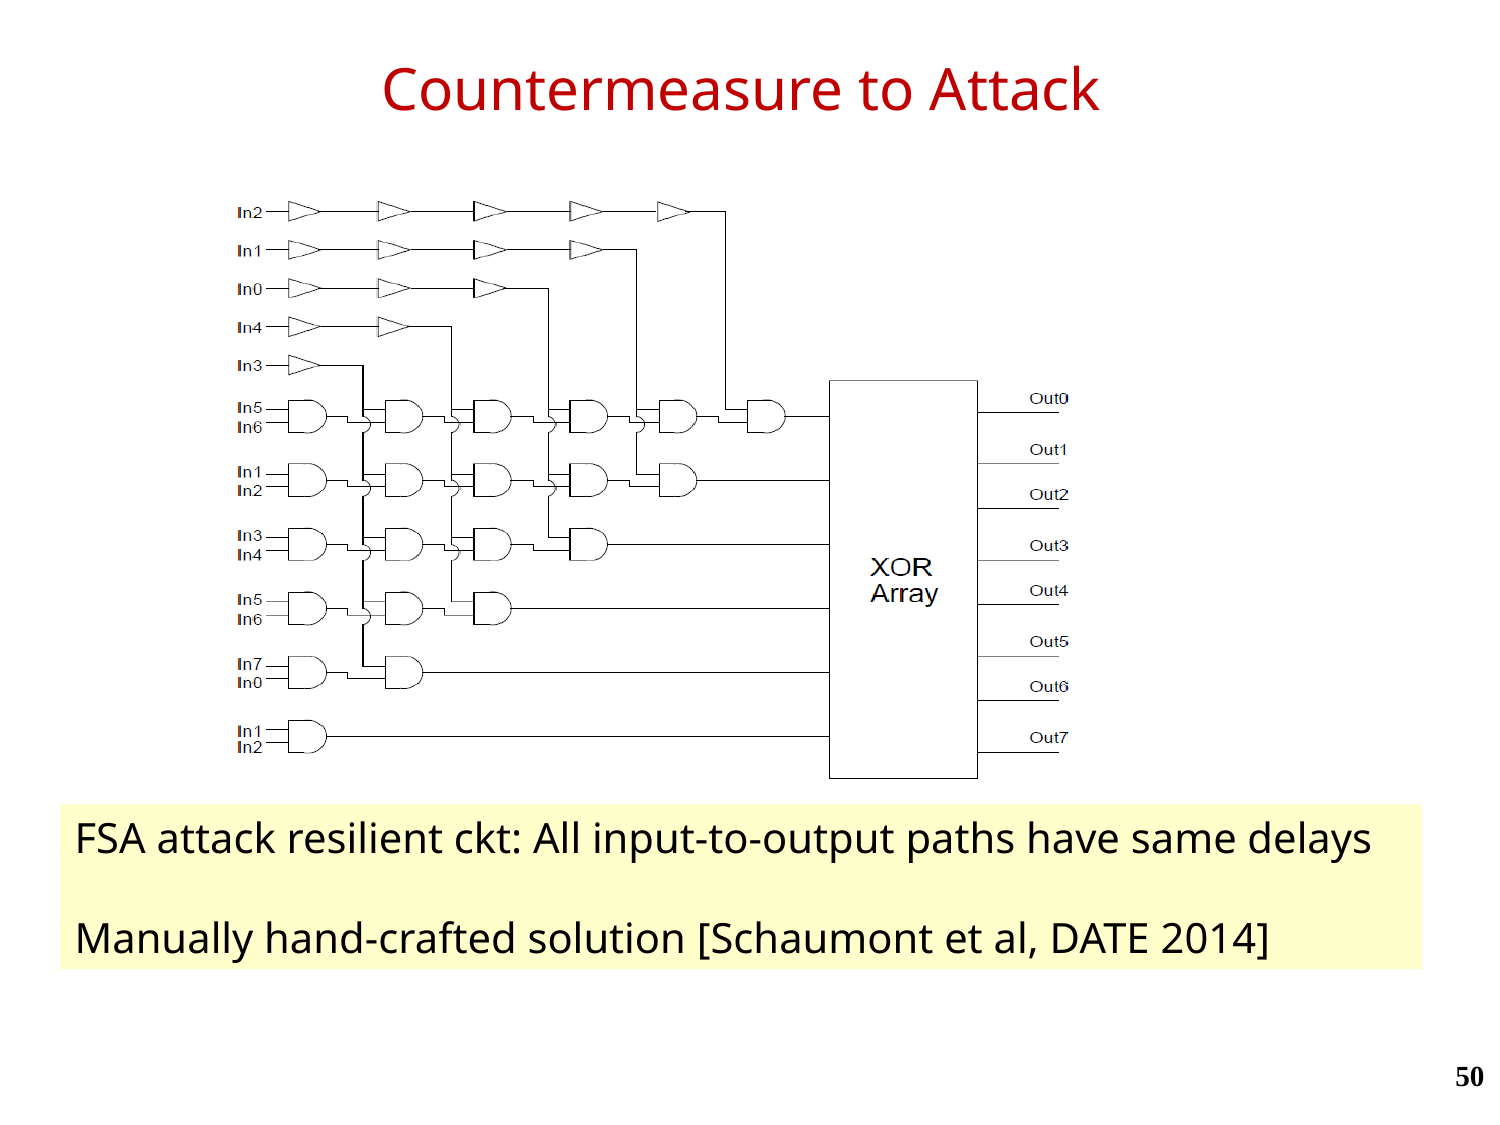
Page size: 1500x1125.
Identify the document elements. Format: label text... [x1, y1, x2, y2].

picture [212, 187, 1108, 863]
title Countermeasure to Attack [0, 24, 1500, 151]
slide_number 50 [1187, 1049, 1500, 1125]
text_box FSA attack resilient ckt: All input-to-output paths have same delays Manually hand-crafted solution [Schaumont et al, DATE 2014] [59, 804, 1423, 970]
